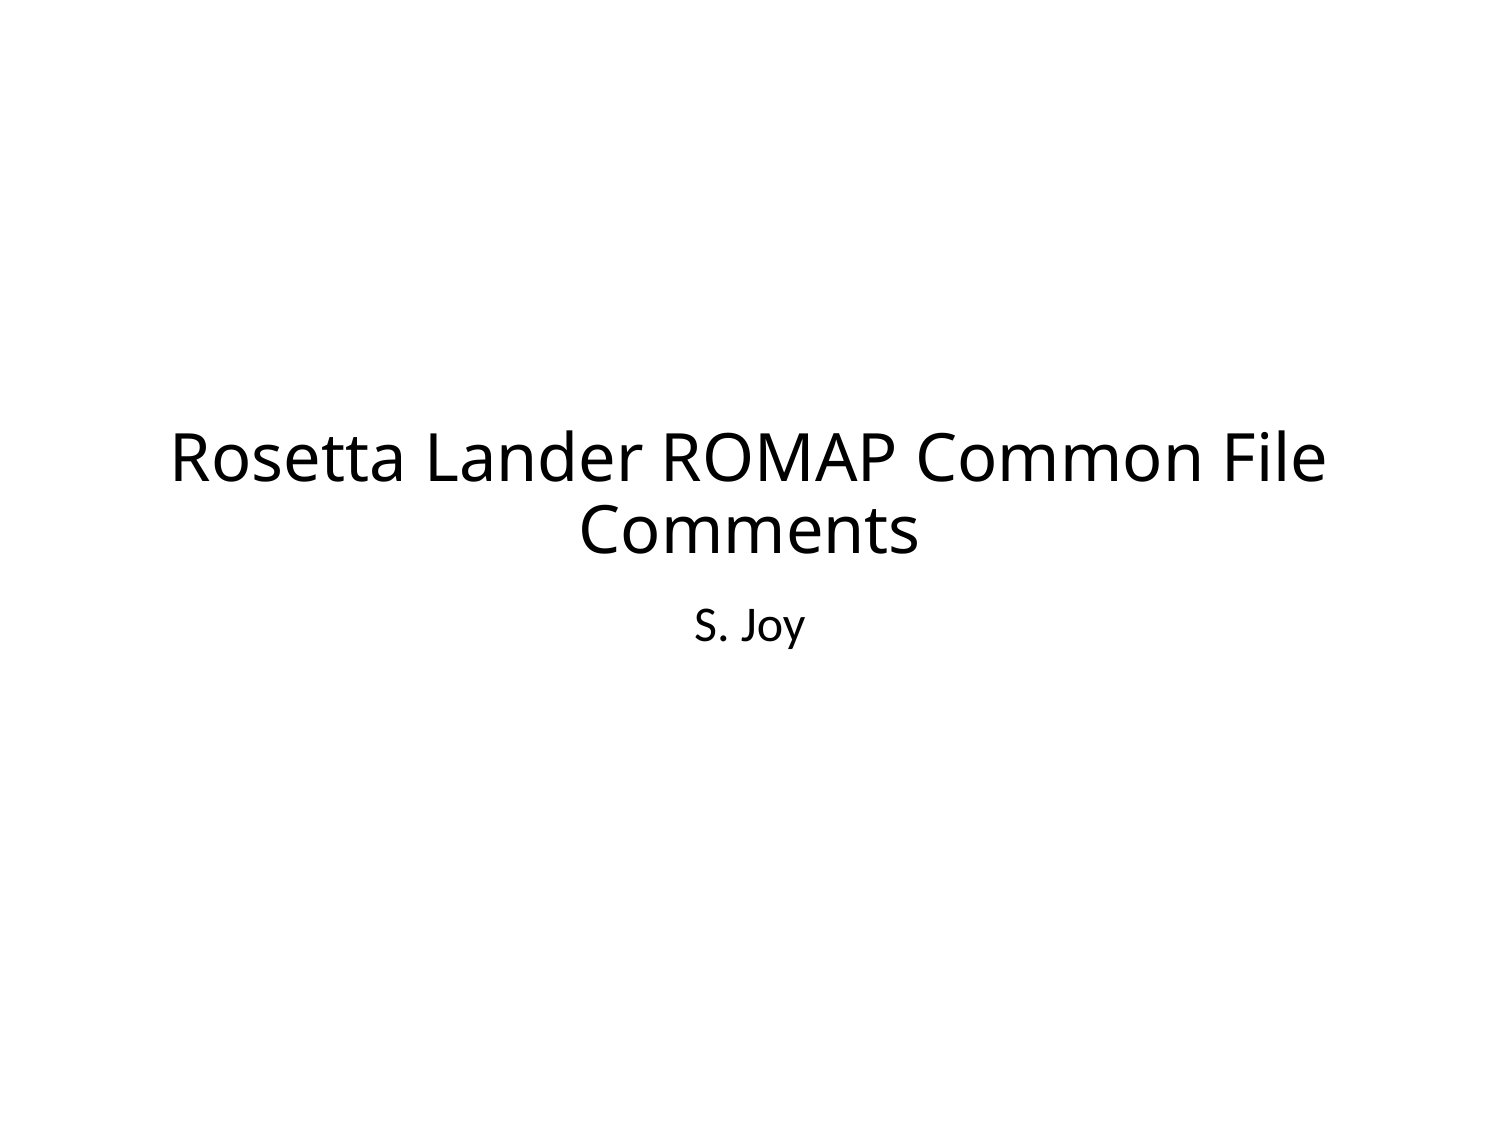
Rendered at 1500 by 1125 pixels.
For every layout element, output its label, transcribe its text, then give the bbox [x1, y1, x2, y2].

title Rosetta Lander ROMAP Common File Comments [112, 184, 1388, 576]
subtitle S. Joy [187, 590, 1313, 863]
